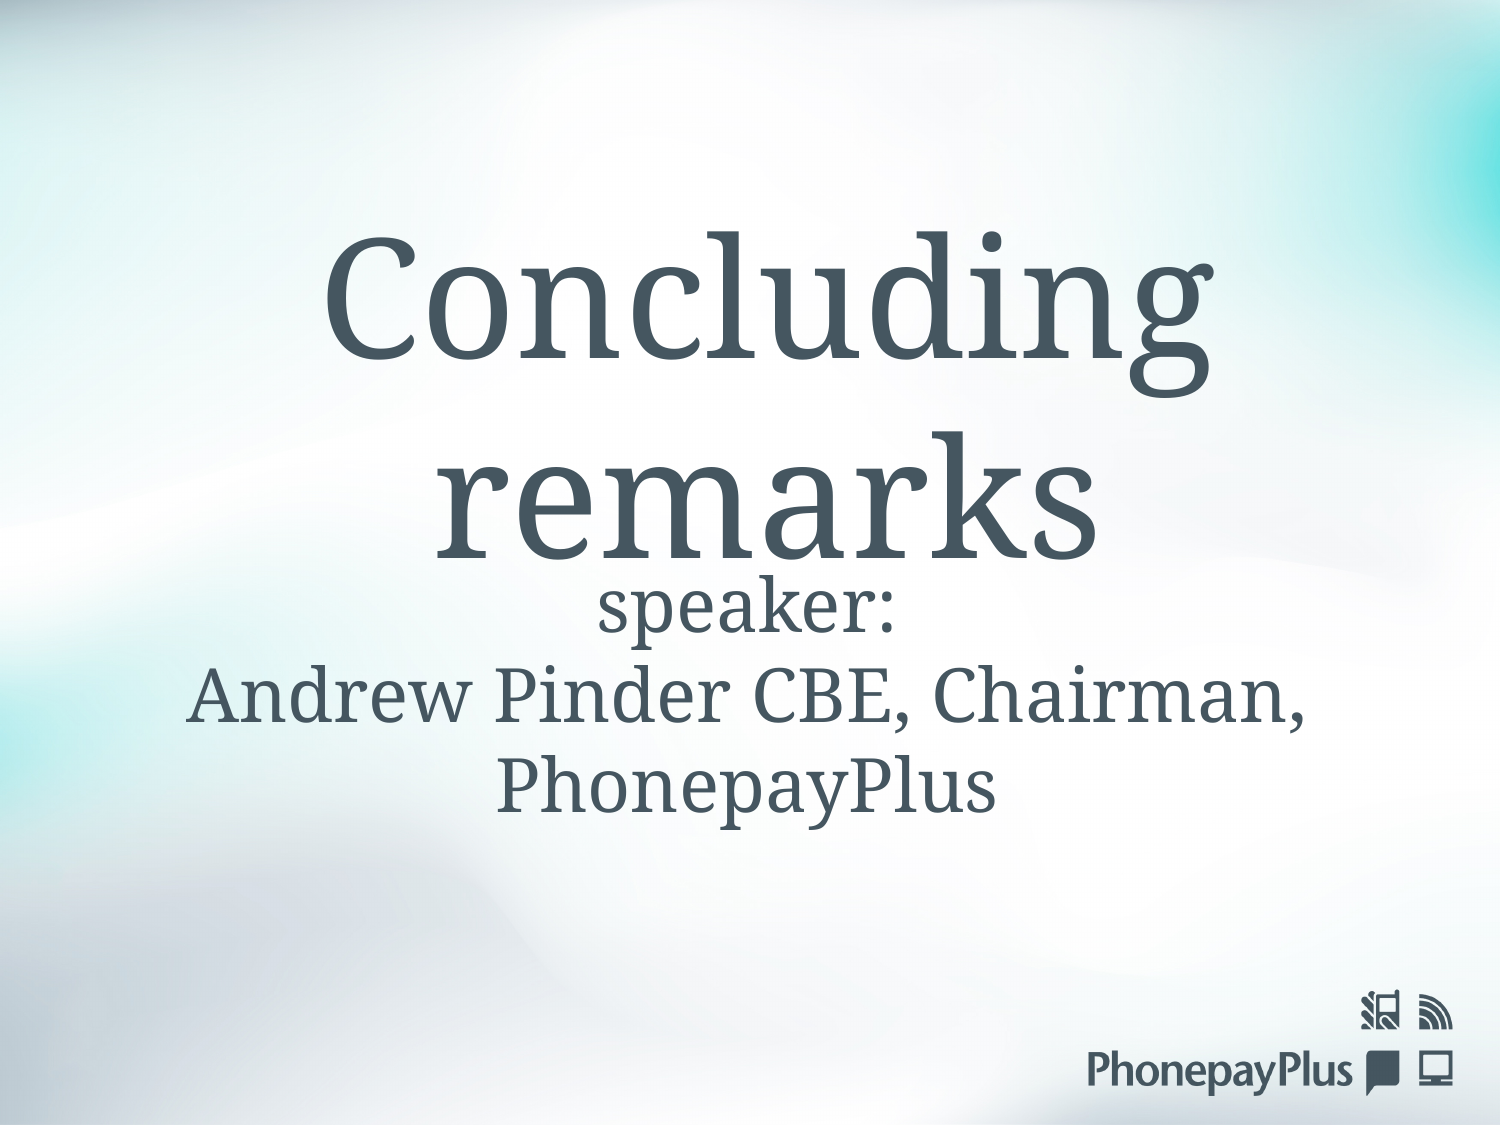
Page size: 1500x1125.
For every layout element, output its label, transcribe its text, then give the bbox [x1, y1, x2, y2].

text_box Concluding remarks [17, 184, 1500, 600]
picture [0, 600, 1500, 1125]
text_box speaker: Andrew Pinder CBE, Chairman, PhonepayPlus [0, 550, 1498, 836]
picture [0, 0, 1500, 550]
